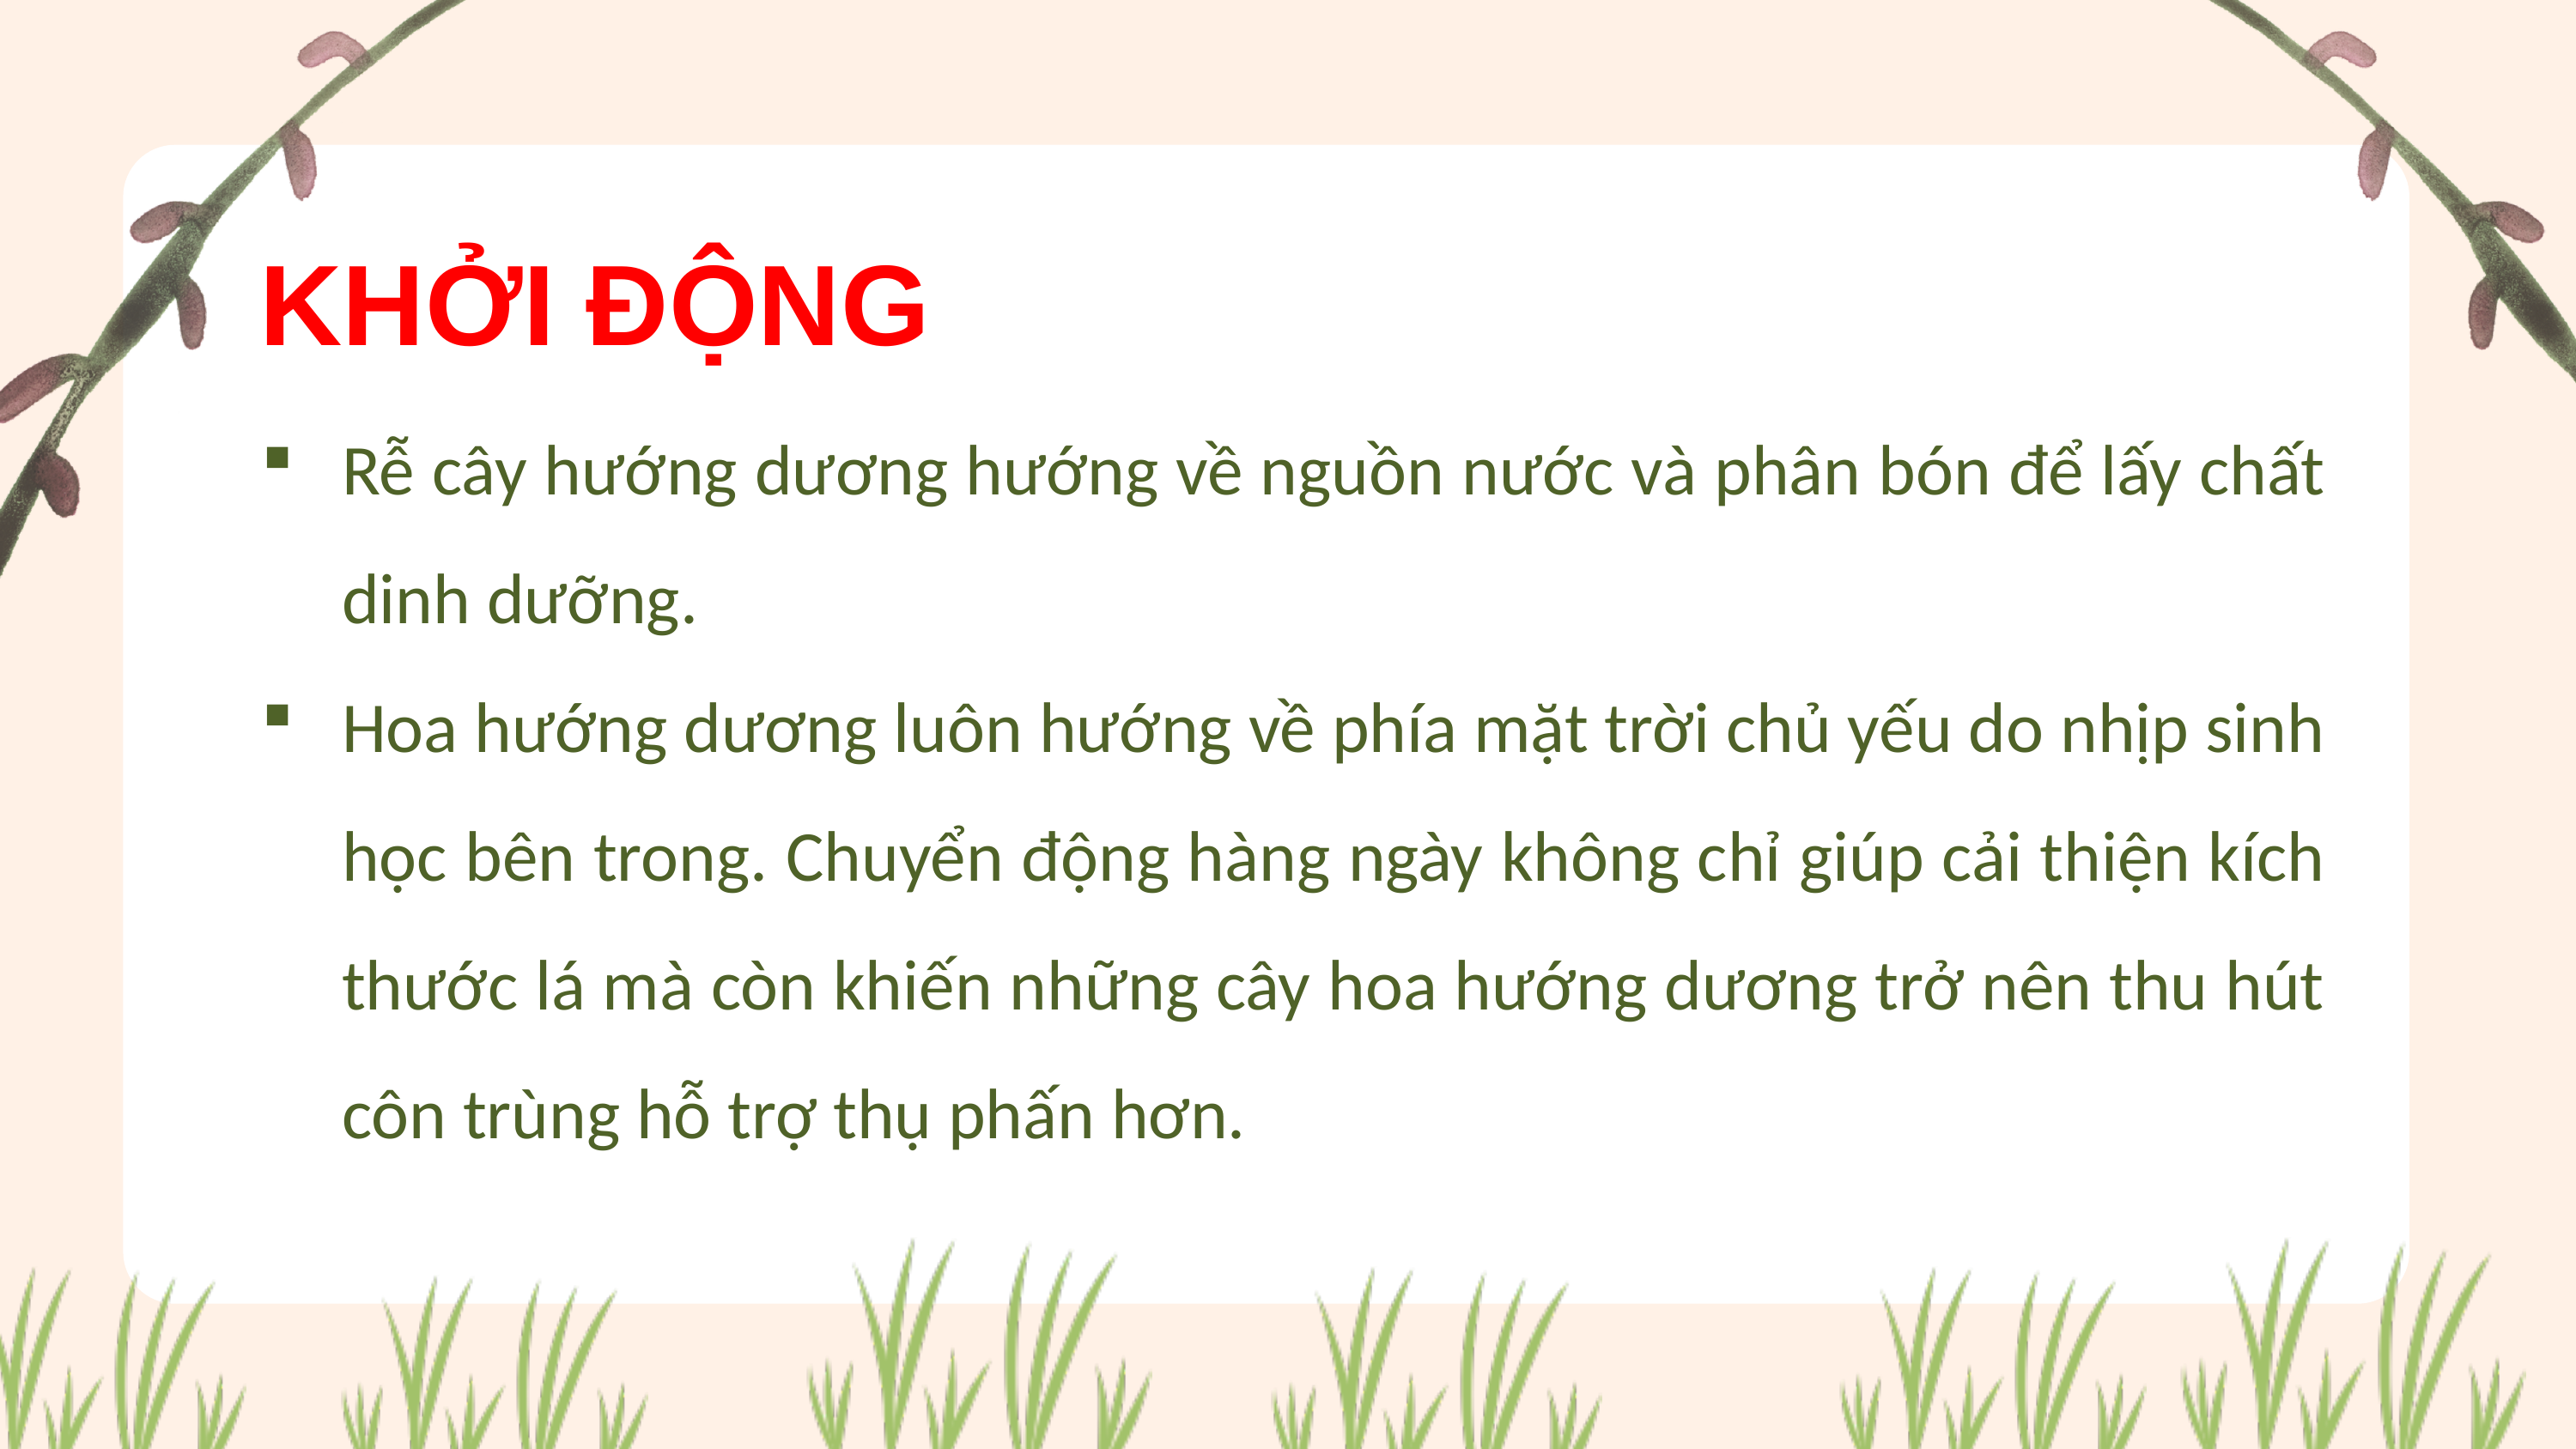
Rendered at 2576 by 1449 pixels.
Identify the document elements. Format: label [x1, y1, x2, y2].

picture [0, 1265, 246, 1449]
picture [2179, 1237, 2526, 1449]
picture [0, 0, 586, 621]
text_box [123, 144, 2410, 1304]
picture [1270, 1265, 1603, 1449]
picture [805, 1237, 1152, 1449]
picture [2087, 0, 2576, 621]
picture [339, 1275, 648, 1449]
picture [1838, 1265, 2147, 1449]
